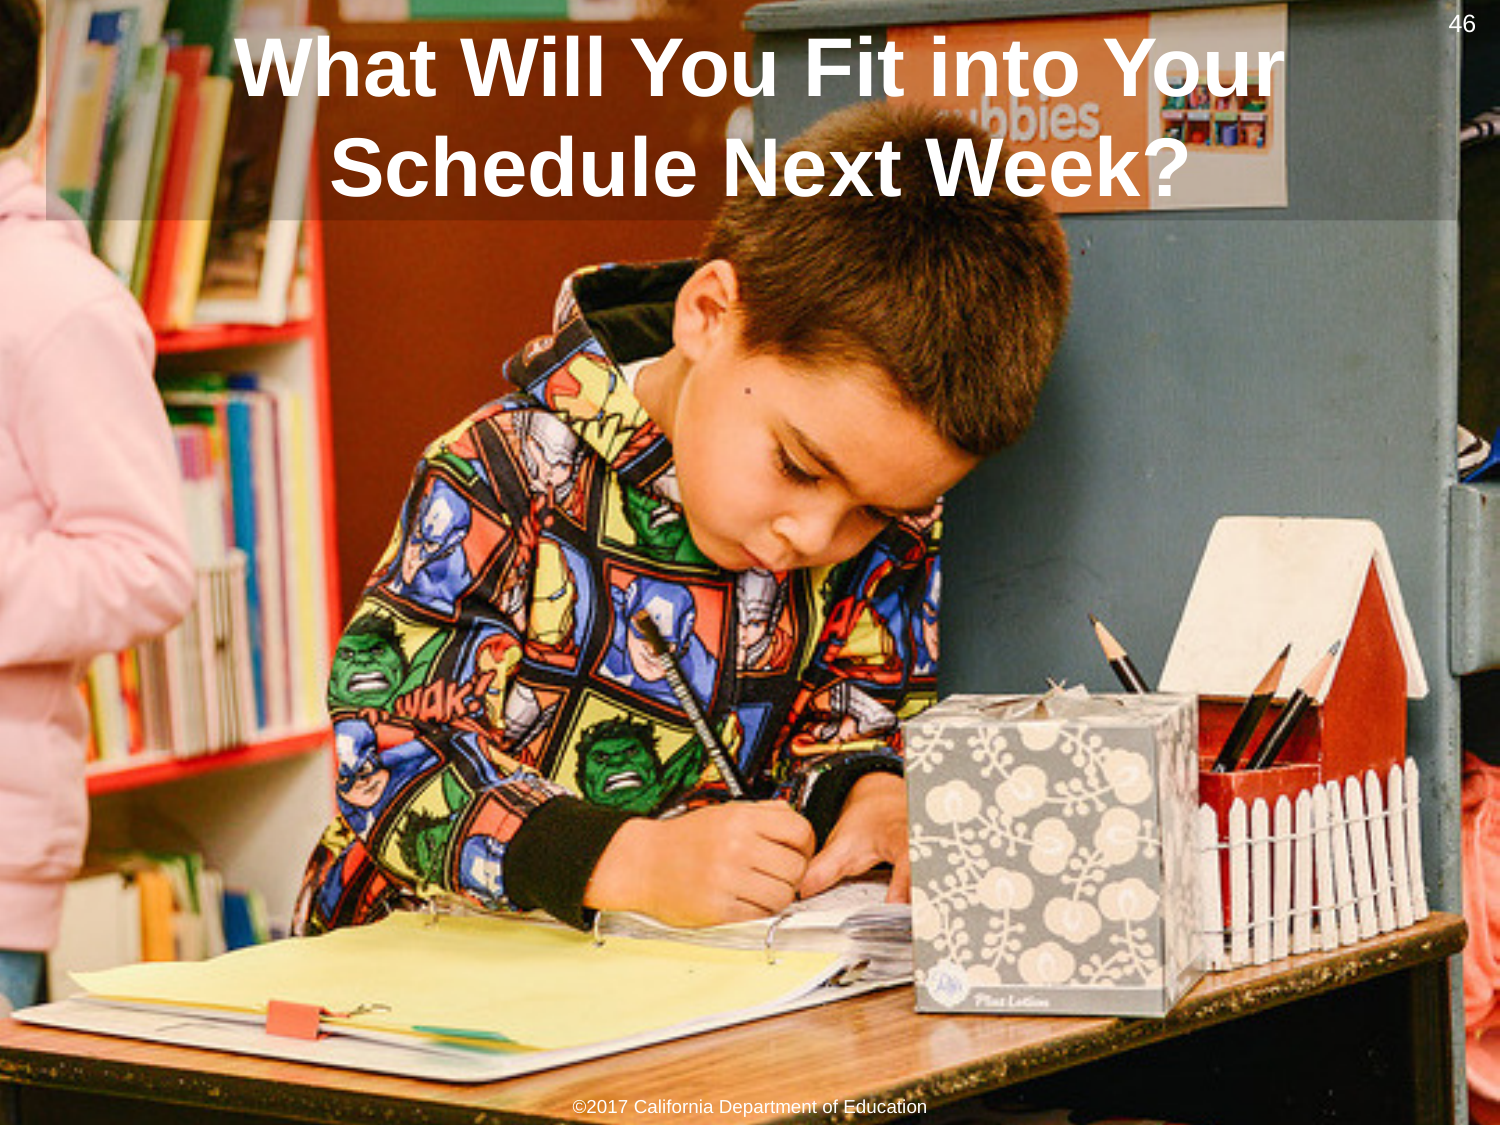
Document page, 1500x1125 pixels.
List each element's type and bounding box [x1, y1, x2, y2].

list [0, 0, 1500, 1125]
